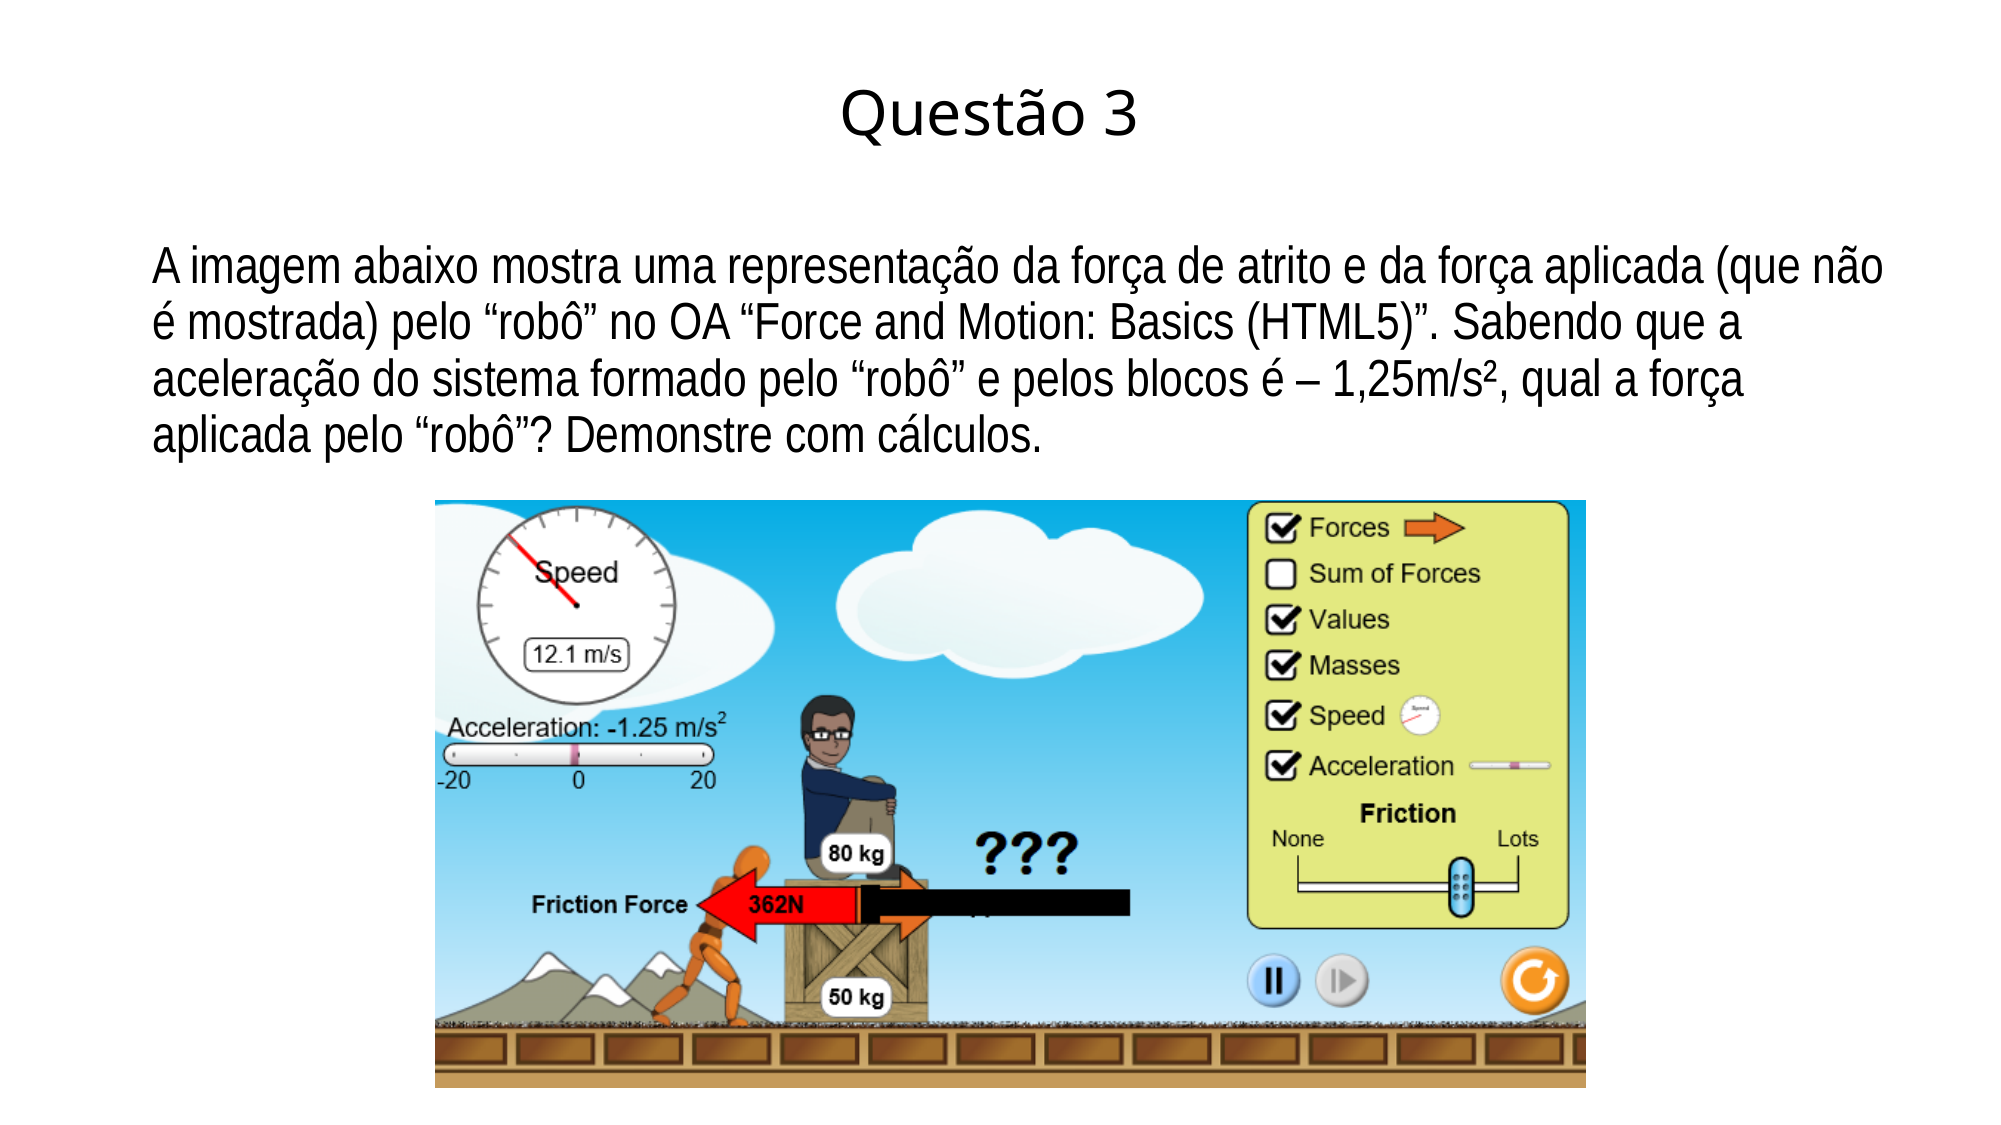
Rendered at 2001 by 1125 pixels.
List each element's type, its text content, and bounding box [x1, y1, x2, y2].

text_box A imagem abaixo mostra uma representação da força de atrito e da força aplicada (que não é mostrada) pelo “robô” no OA “Force and Motion: Basics (HTML5)”. Sabendo que a aceleração do sistema formado pelo “robô” e pelos blocos é – 1,25m/s², qual a força aplicada pelo “robô”? Demonstre com cálculos. [137, 231, 1912, 946]
title Questão 3 [116, 0, 1863, 232]
picture [435, 503, 1586, 1088]
